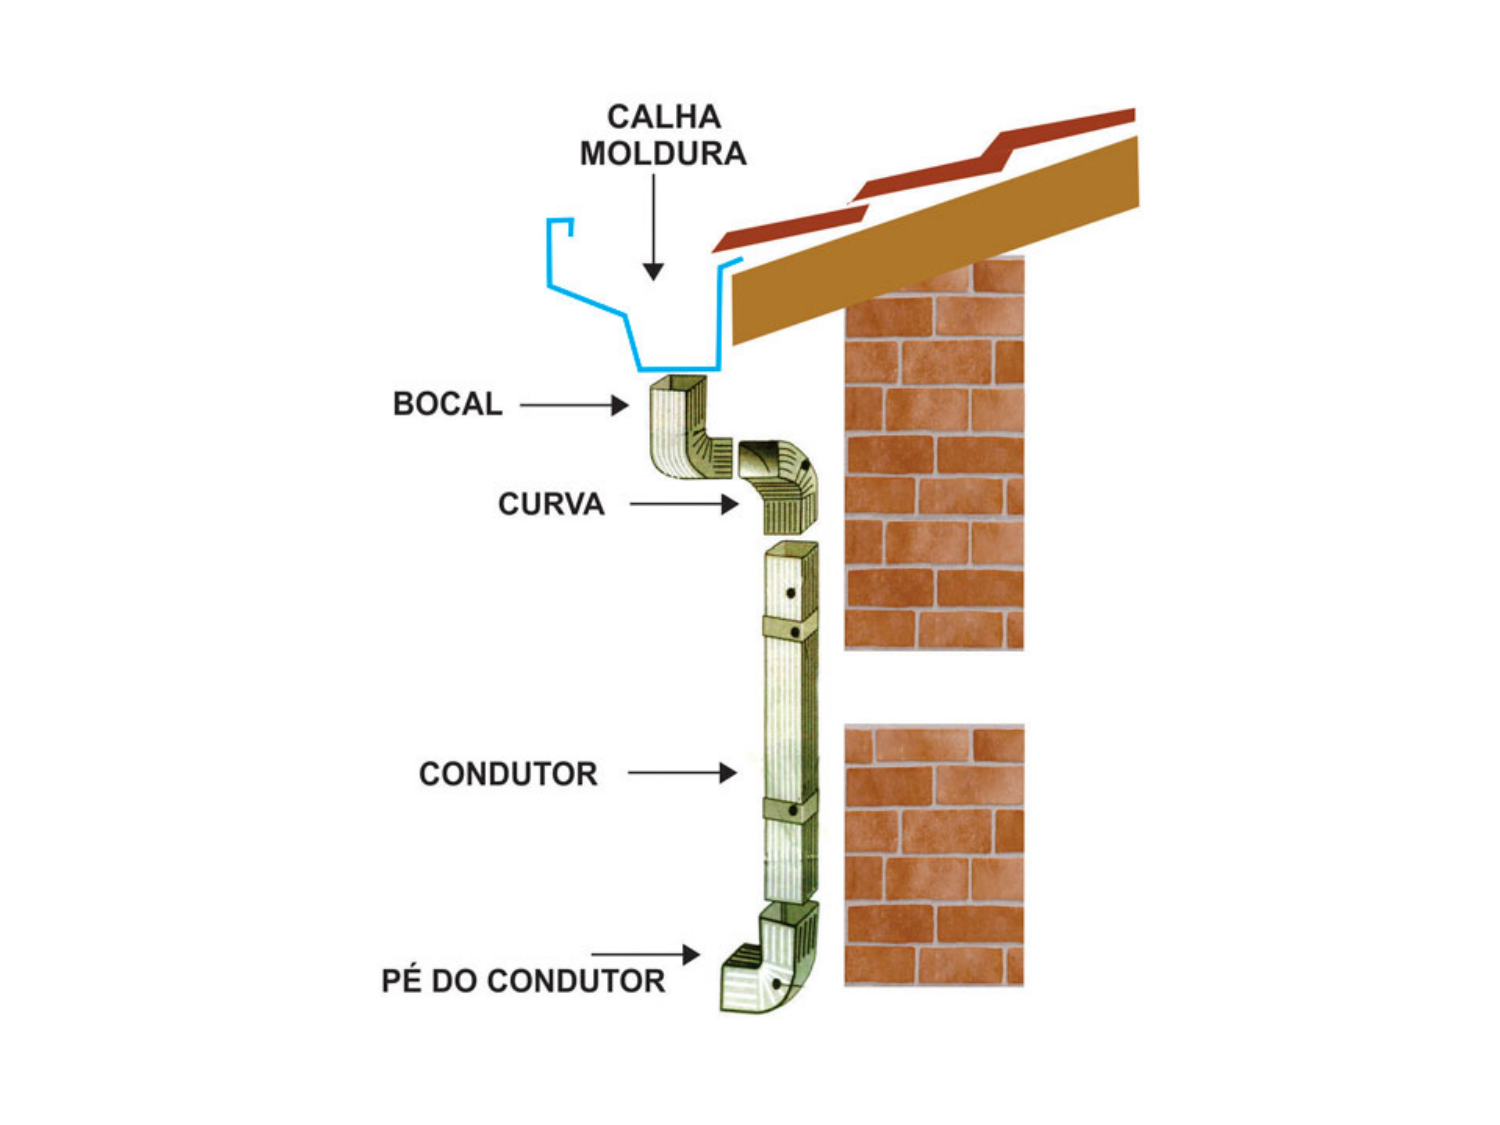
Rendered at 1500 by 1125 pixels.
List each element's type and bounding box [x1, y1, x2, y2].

picture [281, 93, 1219, 1032]
